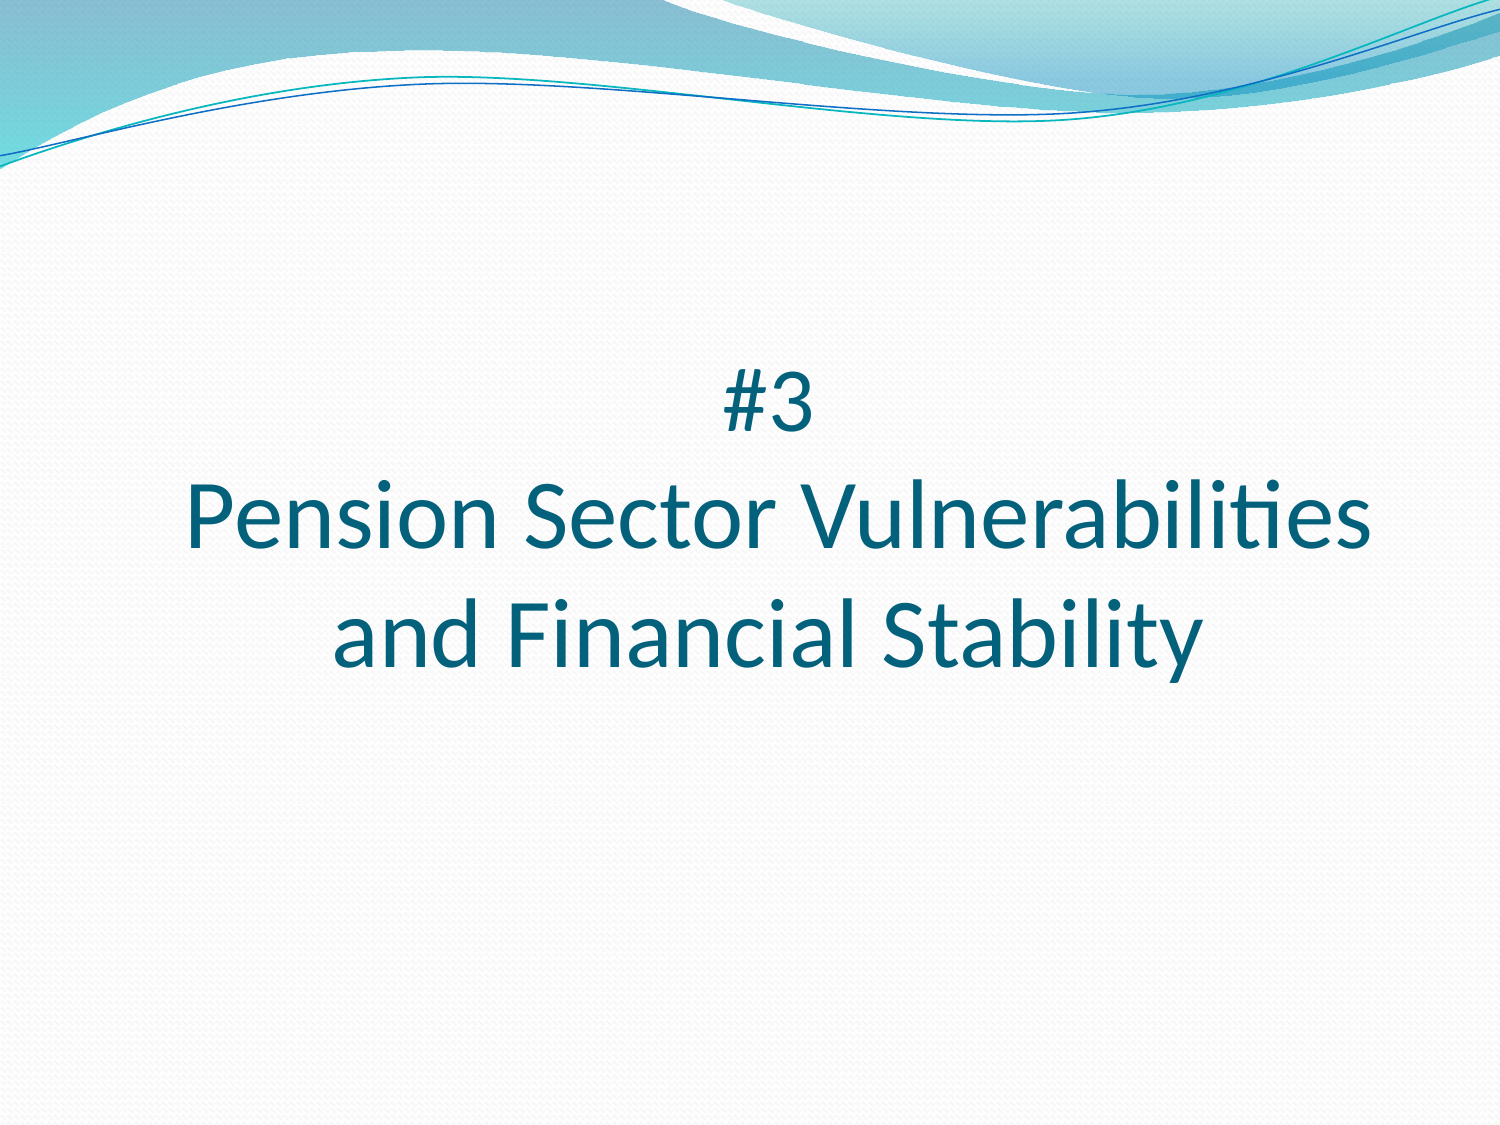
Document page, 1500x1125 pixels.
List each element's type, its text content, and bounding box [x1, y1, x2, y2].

title #3 Pension Sector Vulnerabilities and Financial Stability [87, 324, 1450, 688]
